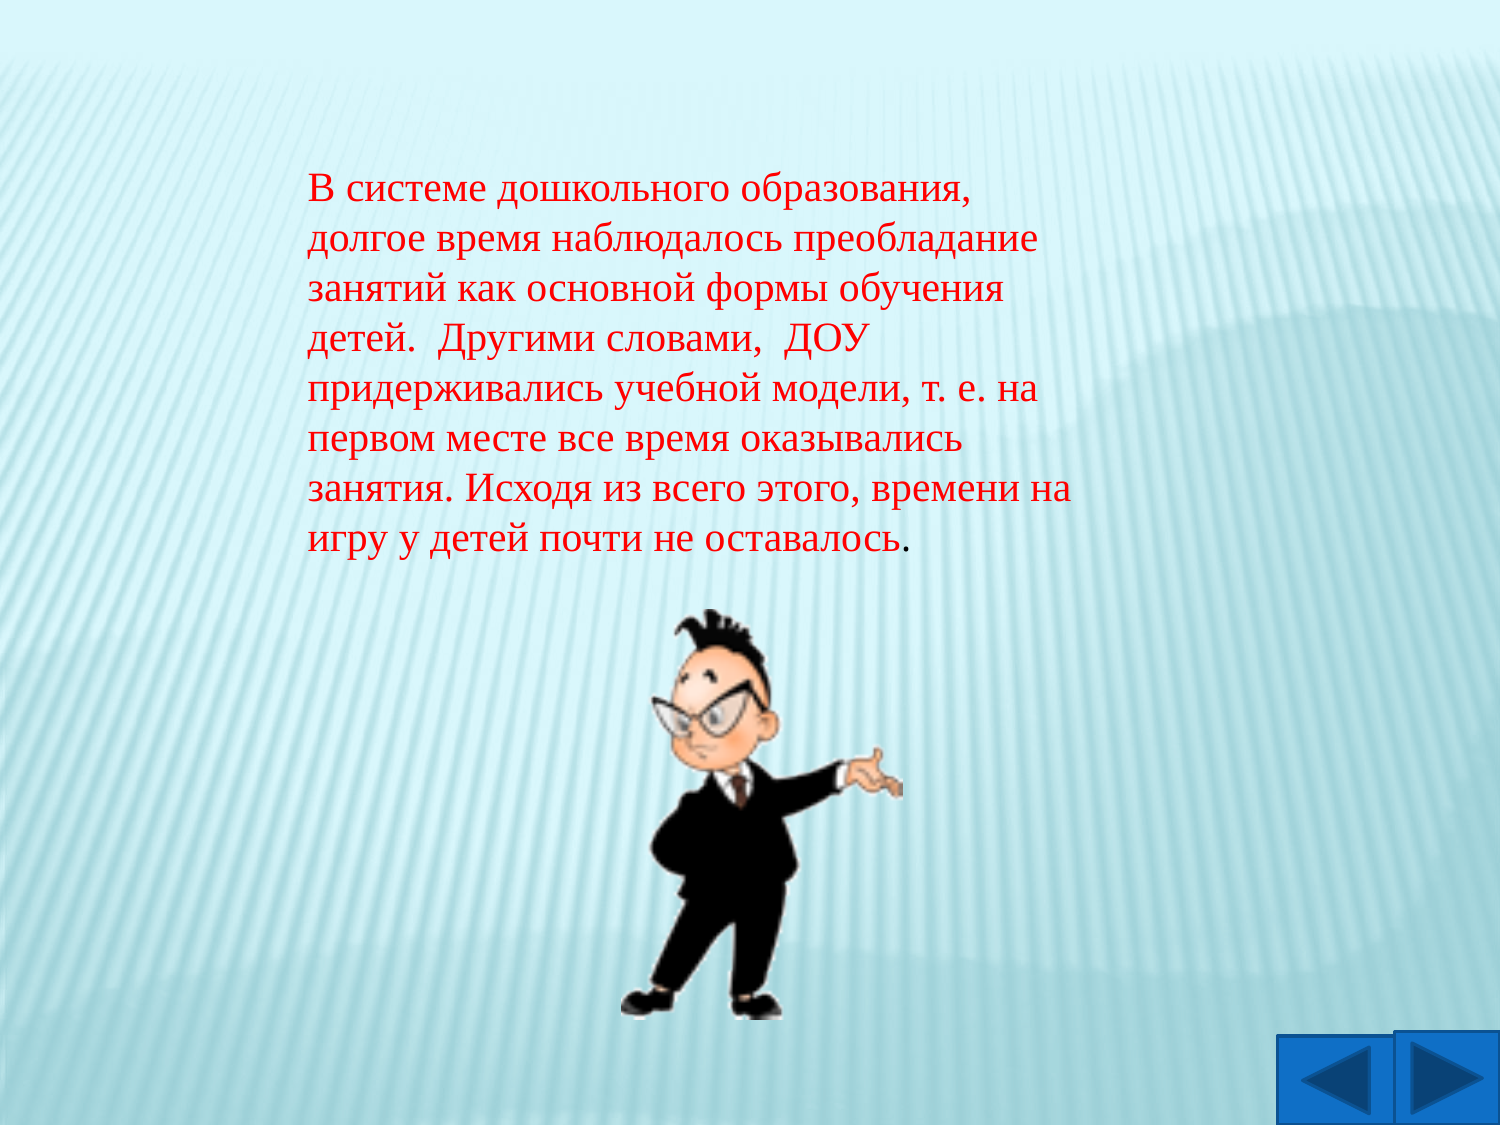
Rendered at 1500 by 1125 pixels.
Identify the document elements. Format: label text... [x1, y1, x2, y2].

text_box В системе дошкольного образования, долгое время наблюдалось преобладание занятий как основной формы обучения детей. Другими словами, ДОУ придерживались учебной модели, т. е. на первом месте все время оказывались занятия. Исходя из всего этого, времени на игру у детей почти не оставалось. [292, 152, 1114, 568]
text_box [1276, 1034, 1396, 1125]
picture [620, 608, 903, 1020]
text_box [1393, 1030, 1500, 1125]
